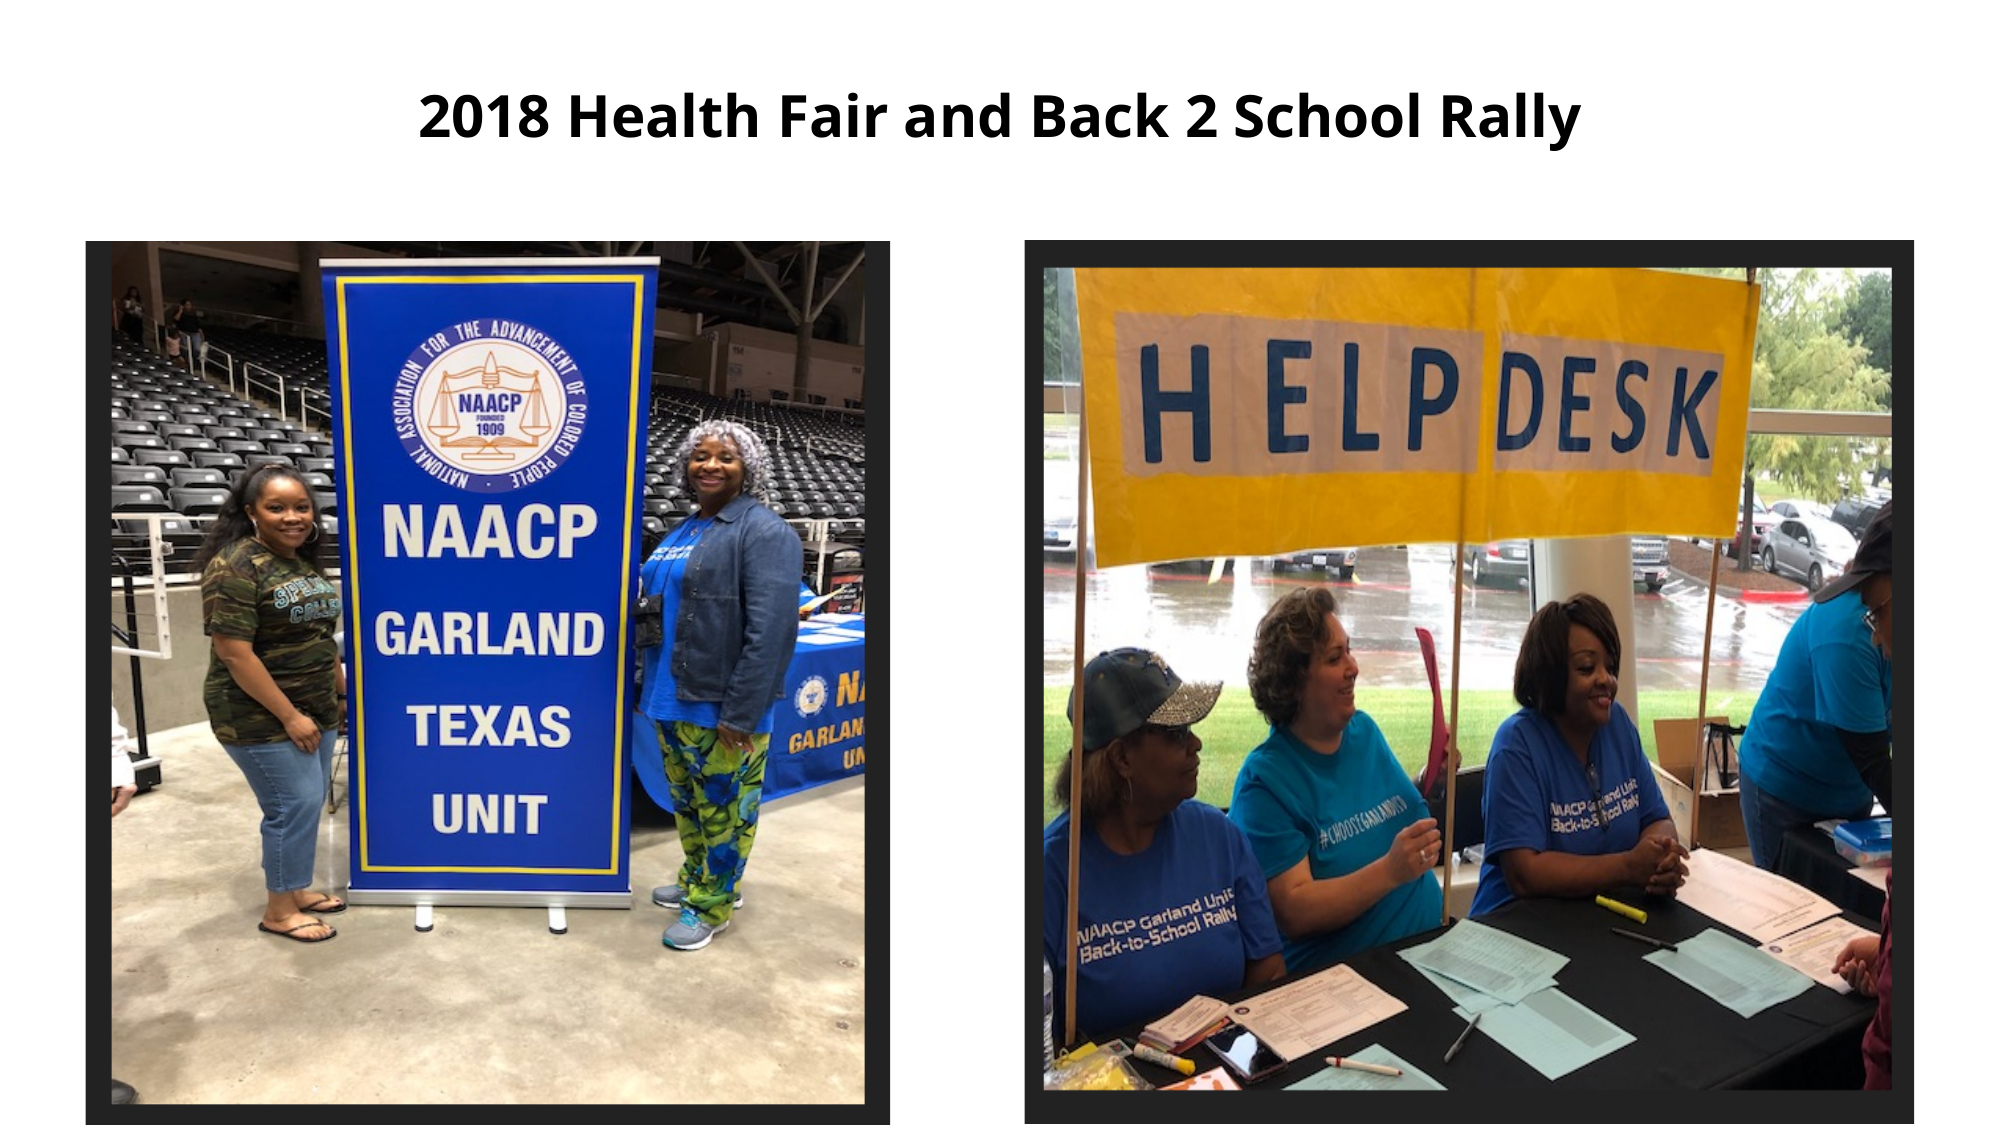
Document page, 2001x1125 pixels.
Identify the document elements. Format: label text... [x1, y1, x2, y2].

text_box 2018 Health Fair and Back 2 School Rally [55, 0, 1945, 174]
picture [85, 241, 891, 1125]
picture [1024, 240, 1915, 1124]
